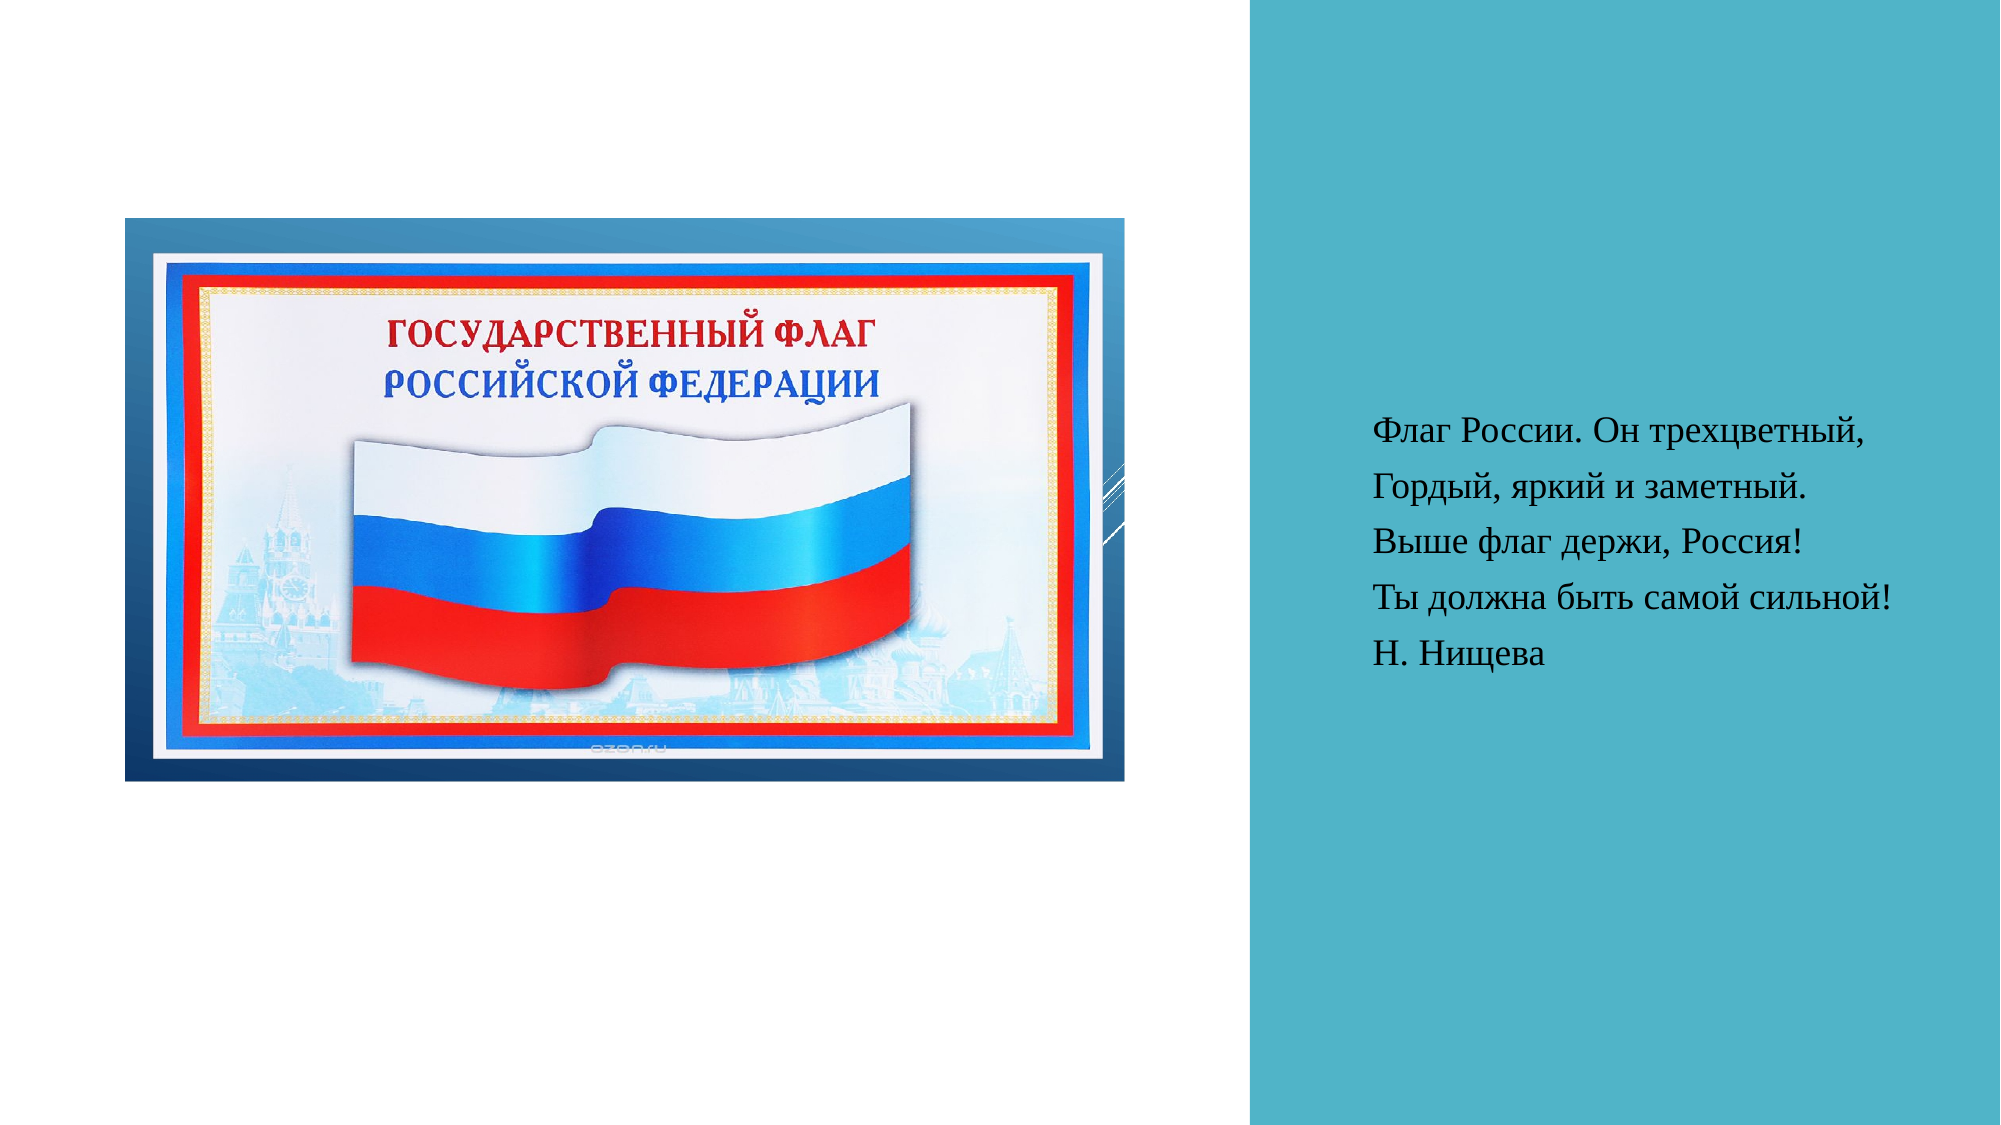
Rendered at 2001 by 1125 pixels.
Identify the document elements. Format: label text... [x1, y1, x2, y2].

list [124, 218, 1126, 782]
list Флаг России. Он трехцветный, Гордый, яркий и заметный. Выше флаг держи, Россия! Ты должна быть самой сильной! Н. Нищева [1357, 412, 1916, 925]
